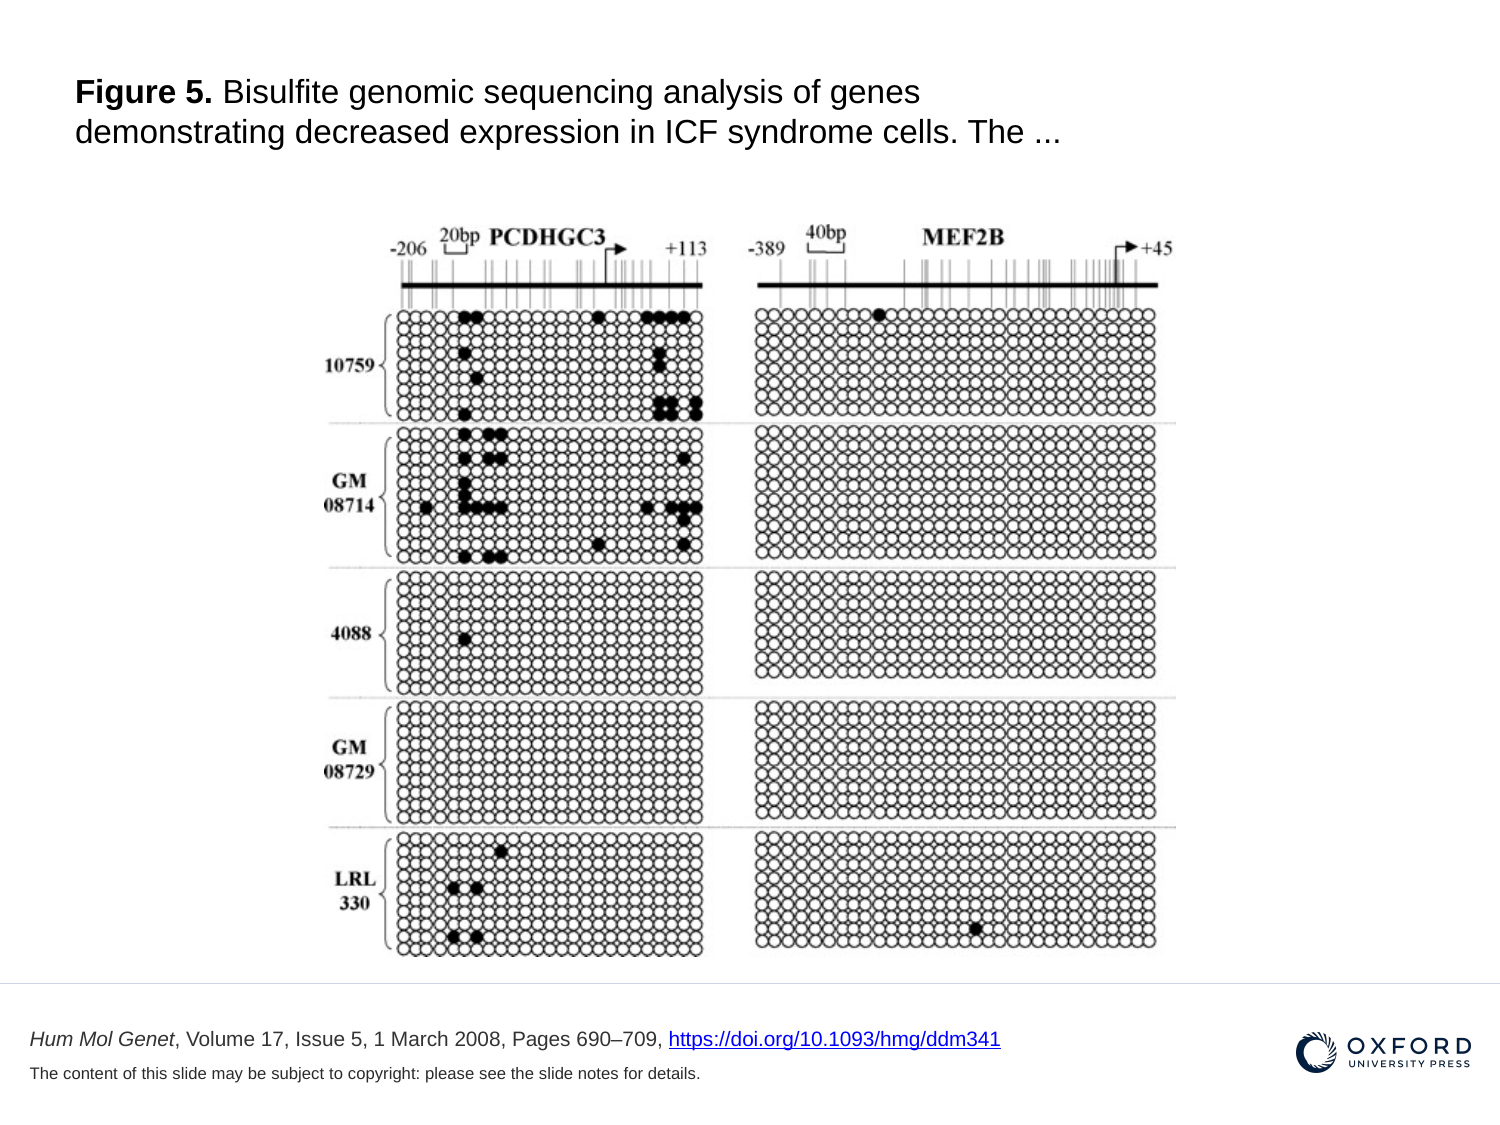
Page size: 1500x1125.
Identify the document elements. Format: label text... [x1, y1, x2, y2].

footer Hum Mol Genet, Volume 17, Issue 5, 1 March 2008, Pages 690–709, https://doi.org/10.1093/hmg/ddm341 The content of this slide may be subject to copyright: please see the slide notes for details. [0, 983, 1260, 1125]
picture [324, 224, 1176, 957]
picture [1296, 1032, 1471, 1073]
title Figure 5. Bisulfite genomic sequencing analysis of genes demonstrating decreased expression in ICF syndrome cells. The ... [75, 69, 1078, 171]
